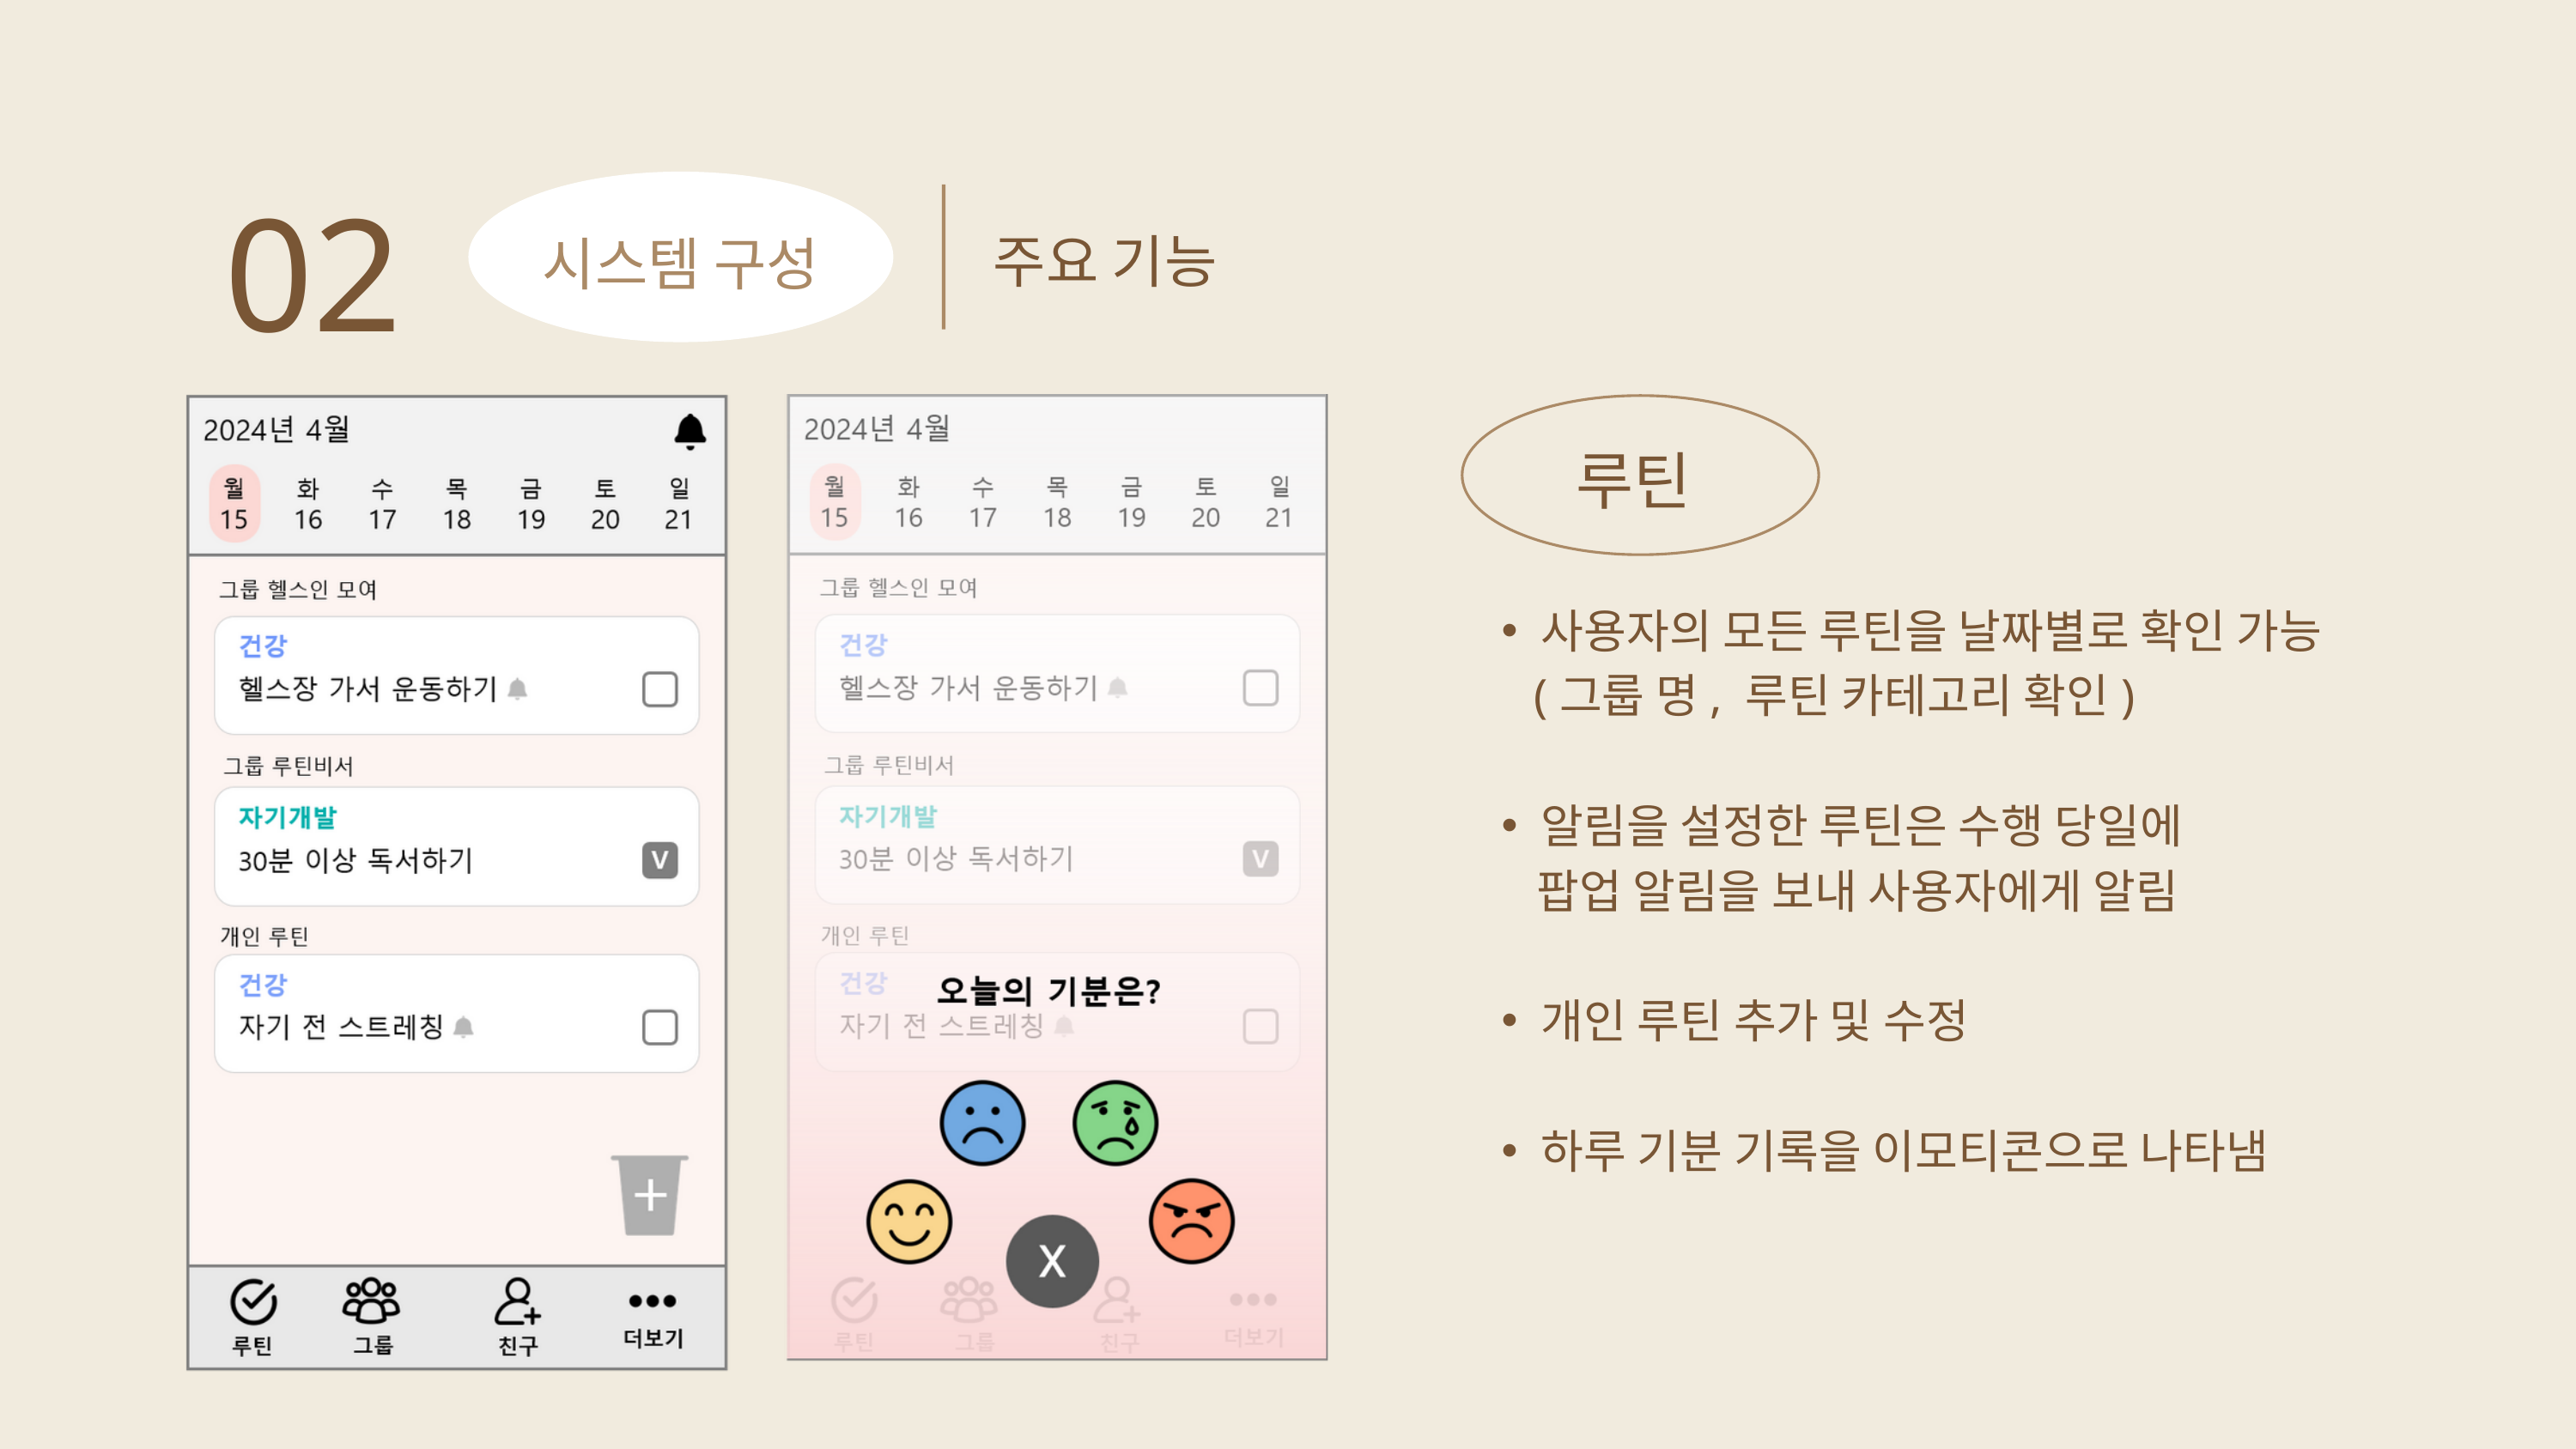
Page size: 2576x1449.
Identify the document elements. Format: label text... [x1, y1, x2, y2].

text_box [1461, 395, 1820, 555]
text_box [223, 163, 1505, 350]
text_box 사용자의 모든 루틴을 날짜별로 확인 가능 (그룹 명, 루틴 카테고리 확인) 알림을 설정한 루틴은 수행 당일에 팝업 알림을 보내 사용자에게 알림 개인 루틴 추가 및 수정 하루 기분 기록을 이모티콘으로 나타냄 [1461, 591, 2432, 1179]
text_box [185, 394, 1328, 1373]
